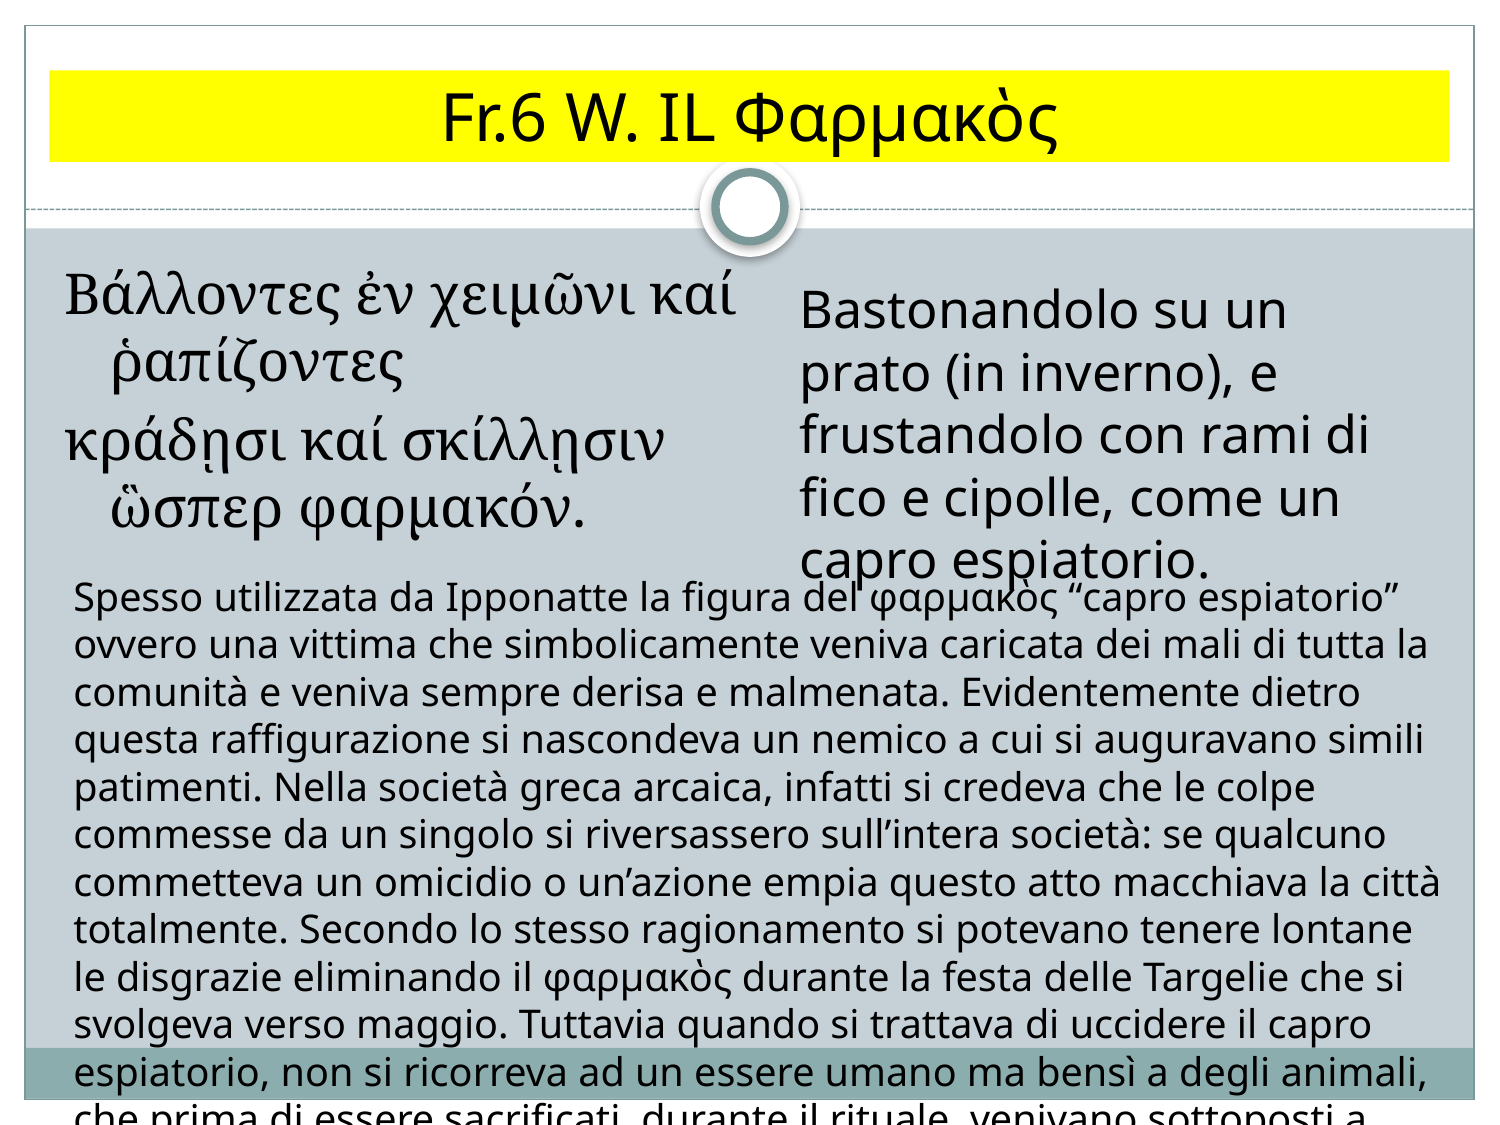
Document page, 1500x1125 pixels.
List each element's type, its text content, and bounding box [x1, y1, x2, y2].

title Fr.6 W. IL Φαρμακὸς [49, 70, 1450, 162]
text_box Spesso utilizzata da Ipponatte la figura del φαρμακὸς “capro espiatorio” ovvero una vittima che simbolicamente veniva caricata dei mali di tutta la comunità e veniva sempre derisa e malmenata. Evidentemente dietro questa raffigurazione si nascondeva un nemico a cui si auguravano simili patimenti. Nella società greca arcaica, infatti si credeva che le colpe commesse da un singolo si riversassero sull’intera società: se qualcuno commetteva un omicidio o un’azione empia questo atto macchiava la città totalmente. Secondo lo stesso ragionamento si potevano tenere lontane le disgrazie eliminando il φαρμακὸς durante la festa delle Targelie che si svolgeva verso maggio. Tuttavia quando si trattava di uccidere il capro espiatorio, non si ricorreva ad un essere umano ma bensì a degli animali, che prima di essere sacrificati, durante il rituale, venivano sottoposti a frustate e percosse. [58, 564, 1465, 1125]
text_box Bastonandolo su un prato (in inverno), e frustandolo con rami di fico e cipolle, come un capro espiatorio. [785, 269, 1430, 564]
list Βάλλοντες ἐν χειμῶνι καί ῥαπίζοντες κράδῃσι καί σκίλλῃσιν ὣσπερ φαρμακόν. [49, 250, 1477, 1008]
